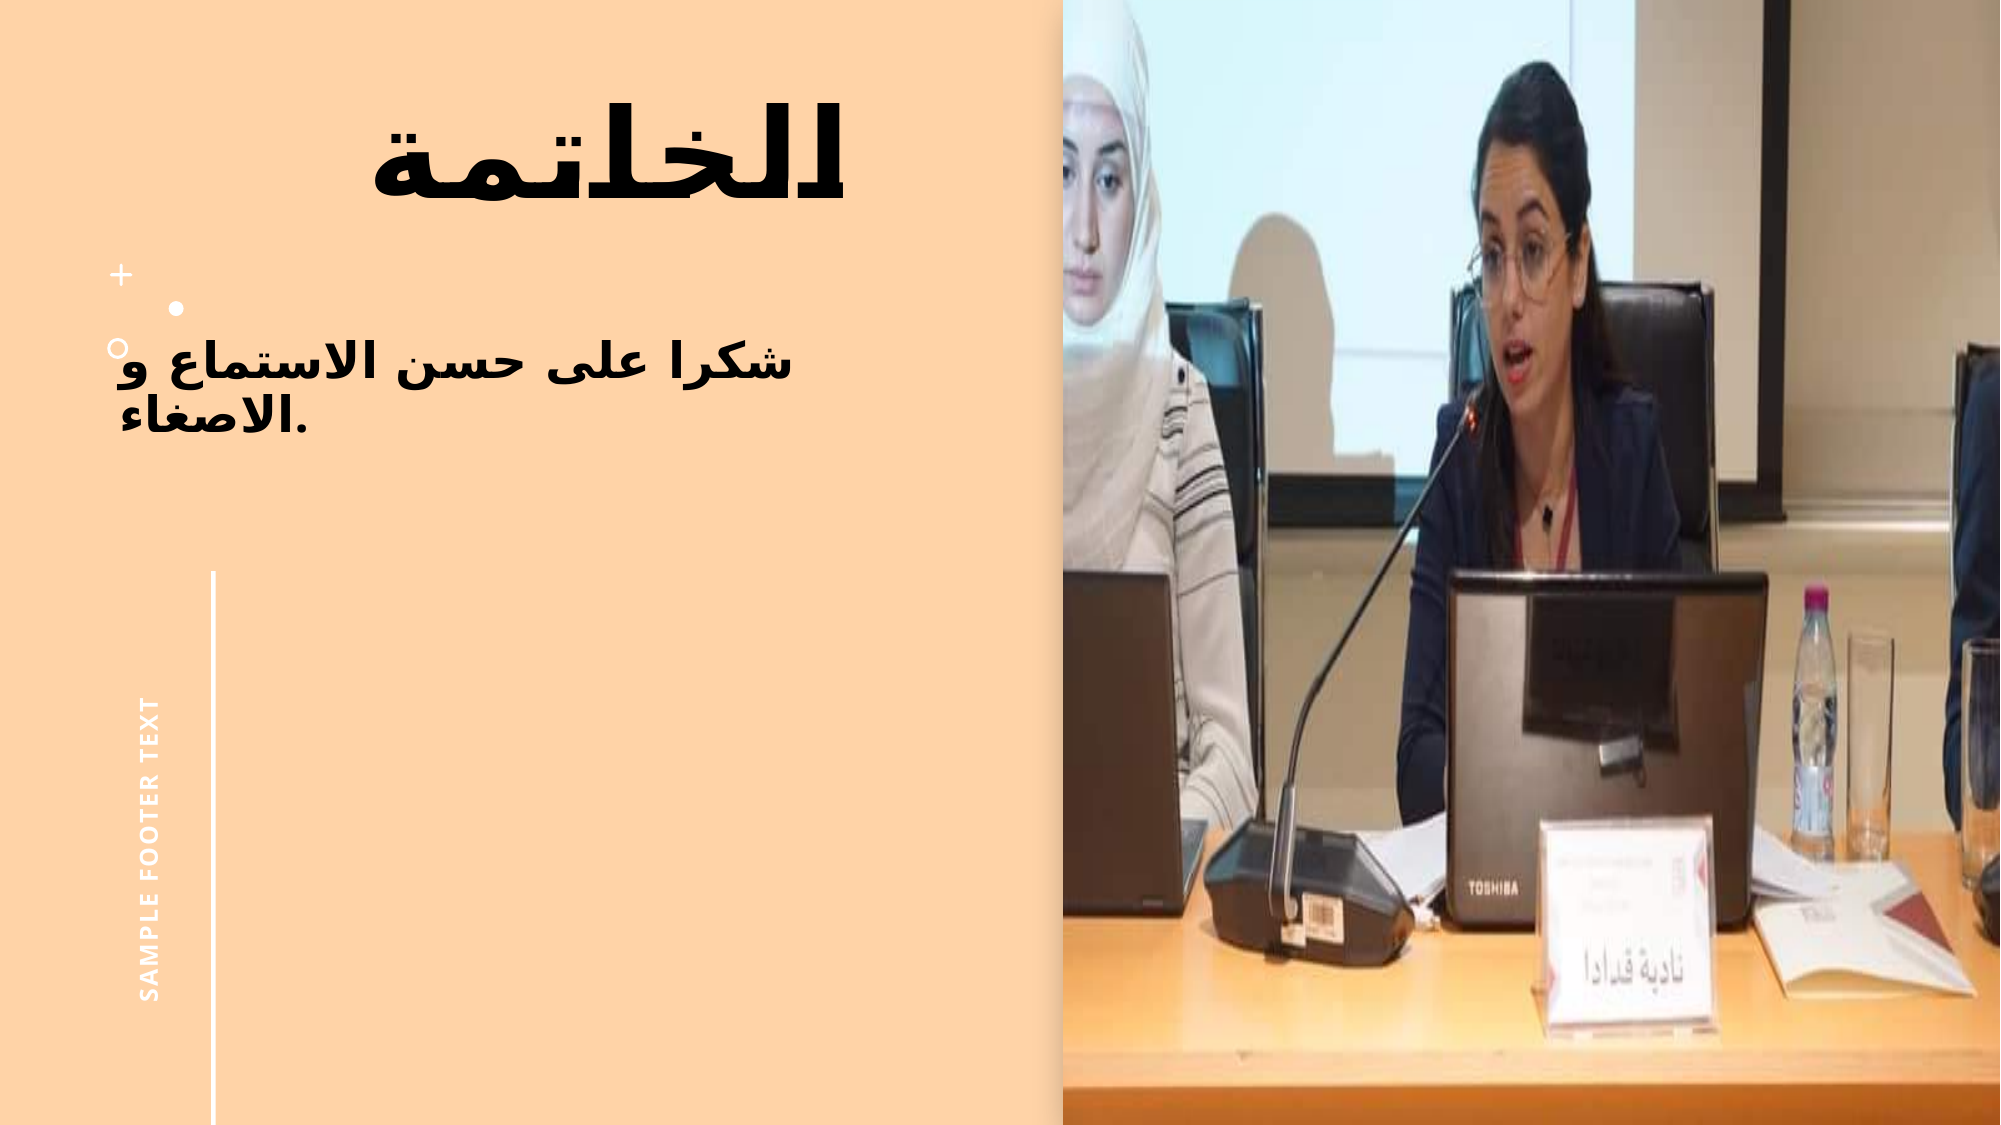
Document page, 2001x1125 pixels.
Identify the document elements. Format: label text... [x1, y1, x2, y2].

footer Sample Footer Text [119, 744, 180, 1125]
list شكرا على حسن الاستماع و الاصغاء. [104, 328, 955, 744]
picture [1063, 0, 2000, 1125]
title الخاتمة [184, 0, 1035, 233]
